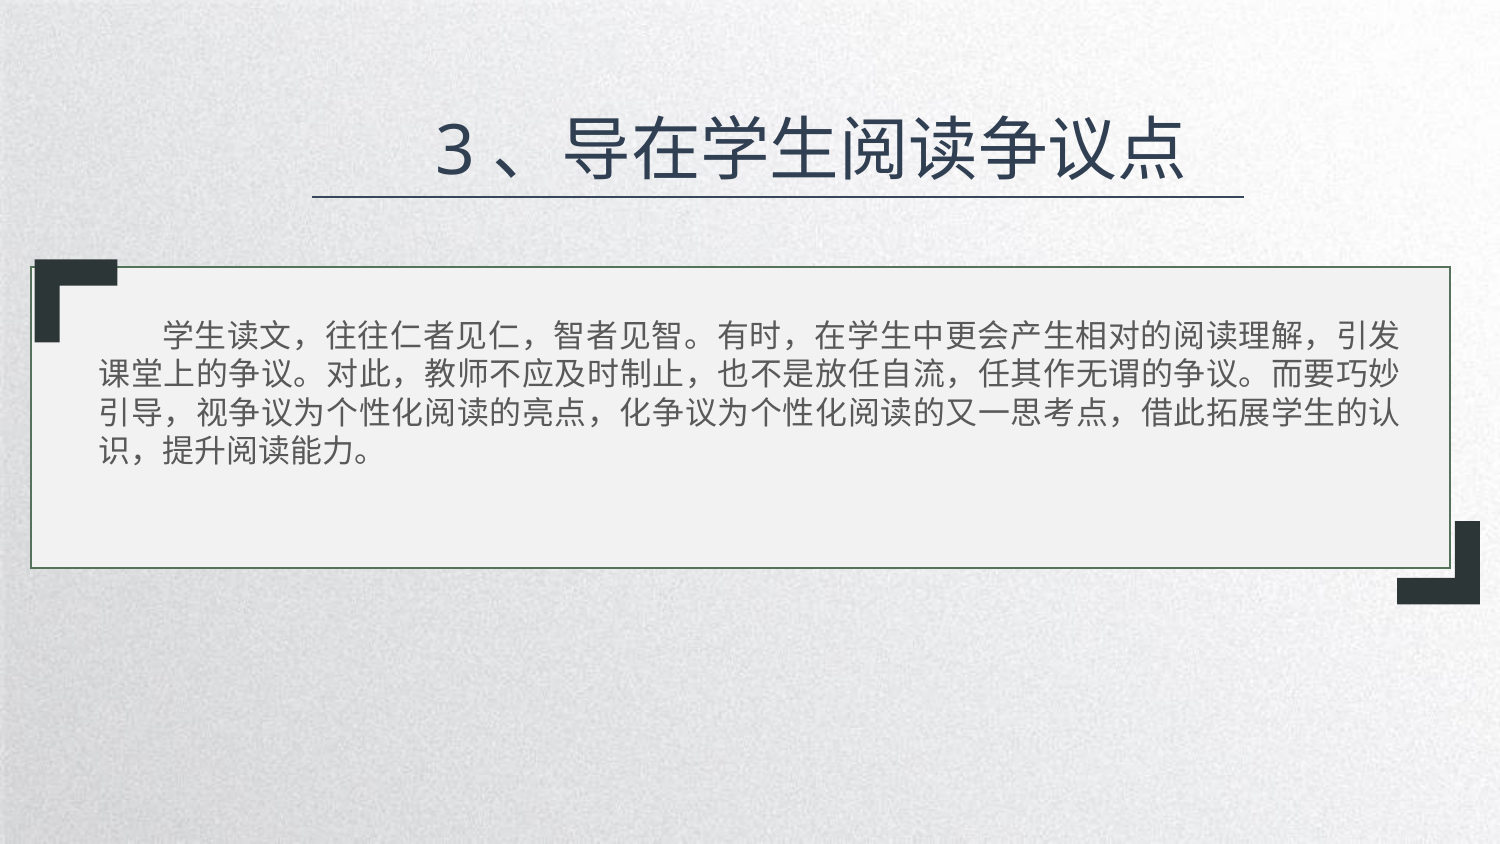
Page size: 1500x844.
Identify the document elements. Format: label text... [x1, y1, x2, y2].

text_box [31, 267, 1450, 568]
picture [0, 0, 1500, 844]
text_box 学生读文，往往仁者见仁，智者见智。有时，在学生中更会产生相对的阅读理解，引发课堂上的争议。对此，教师不应及时制止，也不是放任自流，任其作无谓的争议。而要巧妙引导，视争议为个性化阅读的亮点，化争议为个性化阅读的又一思考点，借此拓展学生的认识，提升阅读能力。 [83, 308, 1416, 477]
text_box [34, 259, 118, 343]
text_box [1397, 521, 1480, 605]
text_box 3、导在学生阅读争议点 [378, 97, 1245, 196]
